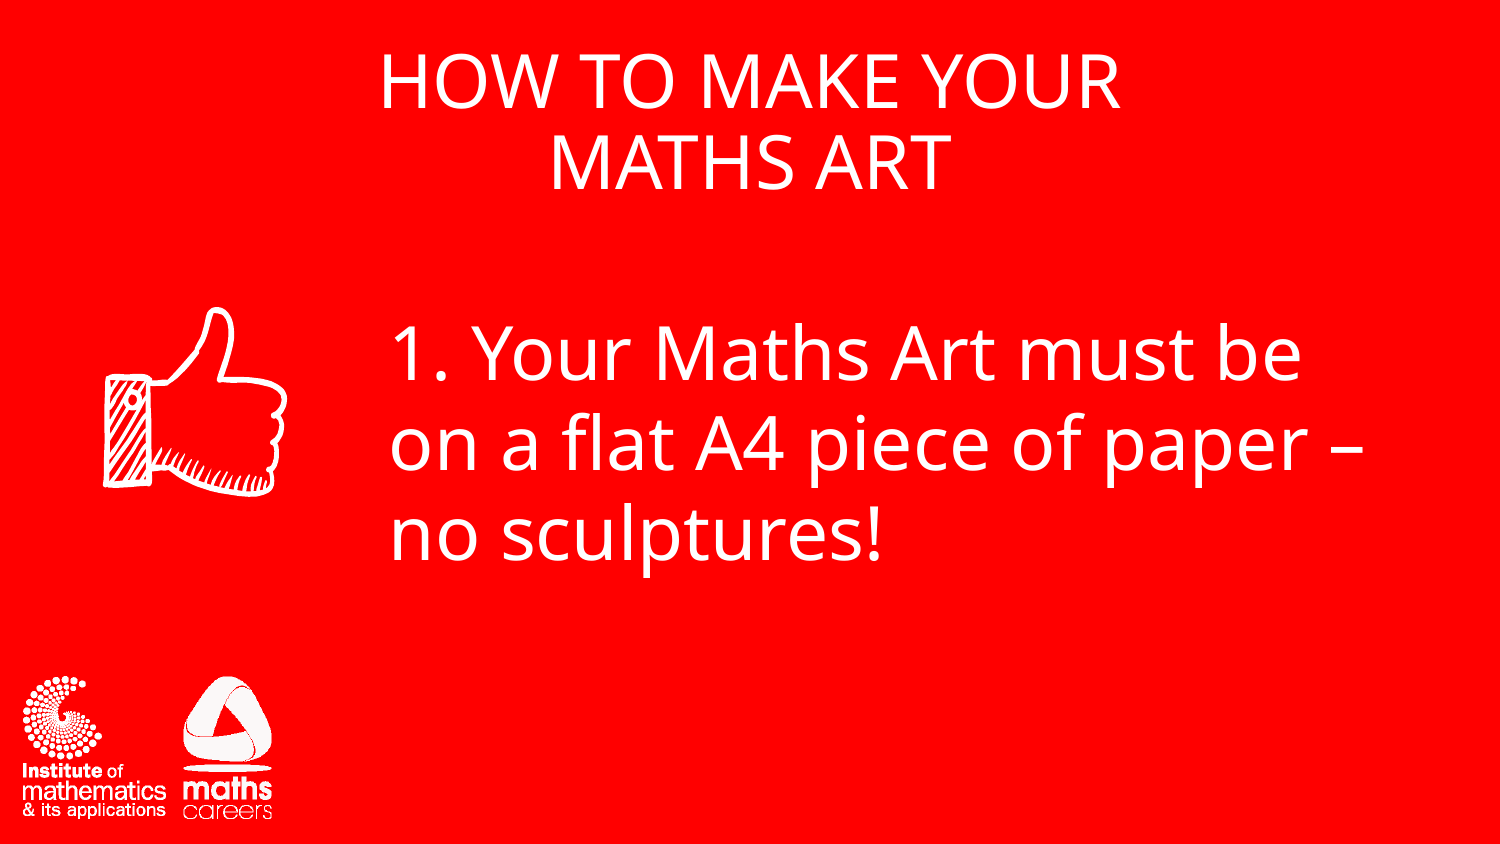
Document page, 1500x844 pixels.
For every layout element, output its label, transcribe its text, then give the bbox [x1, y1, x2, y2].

picture [179, 668, 276, 826]
picture [16, 668, 173, 826]
text_box 1. Your Maths Art must be on a flat A4 piece of paper – no sculptures! [374, 449, 1398, 591]
text_box [102, 307, 288, 497]
title How to make your Maths art [0, 0, 1500, 221]
